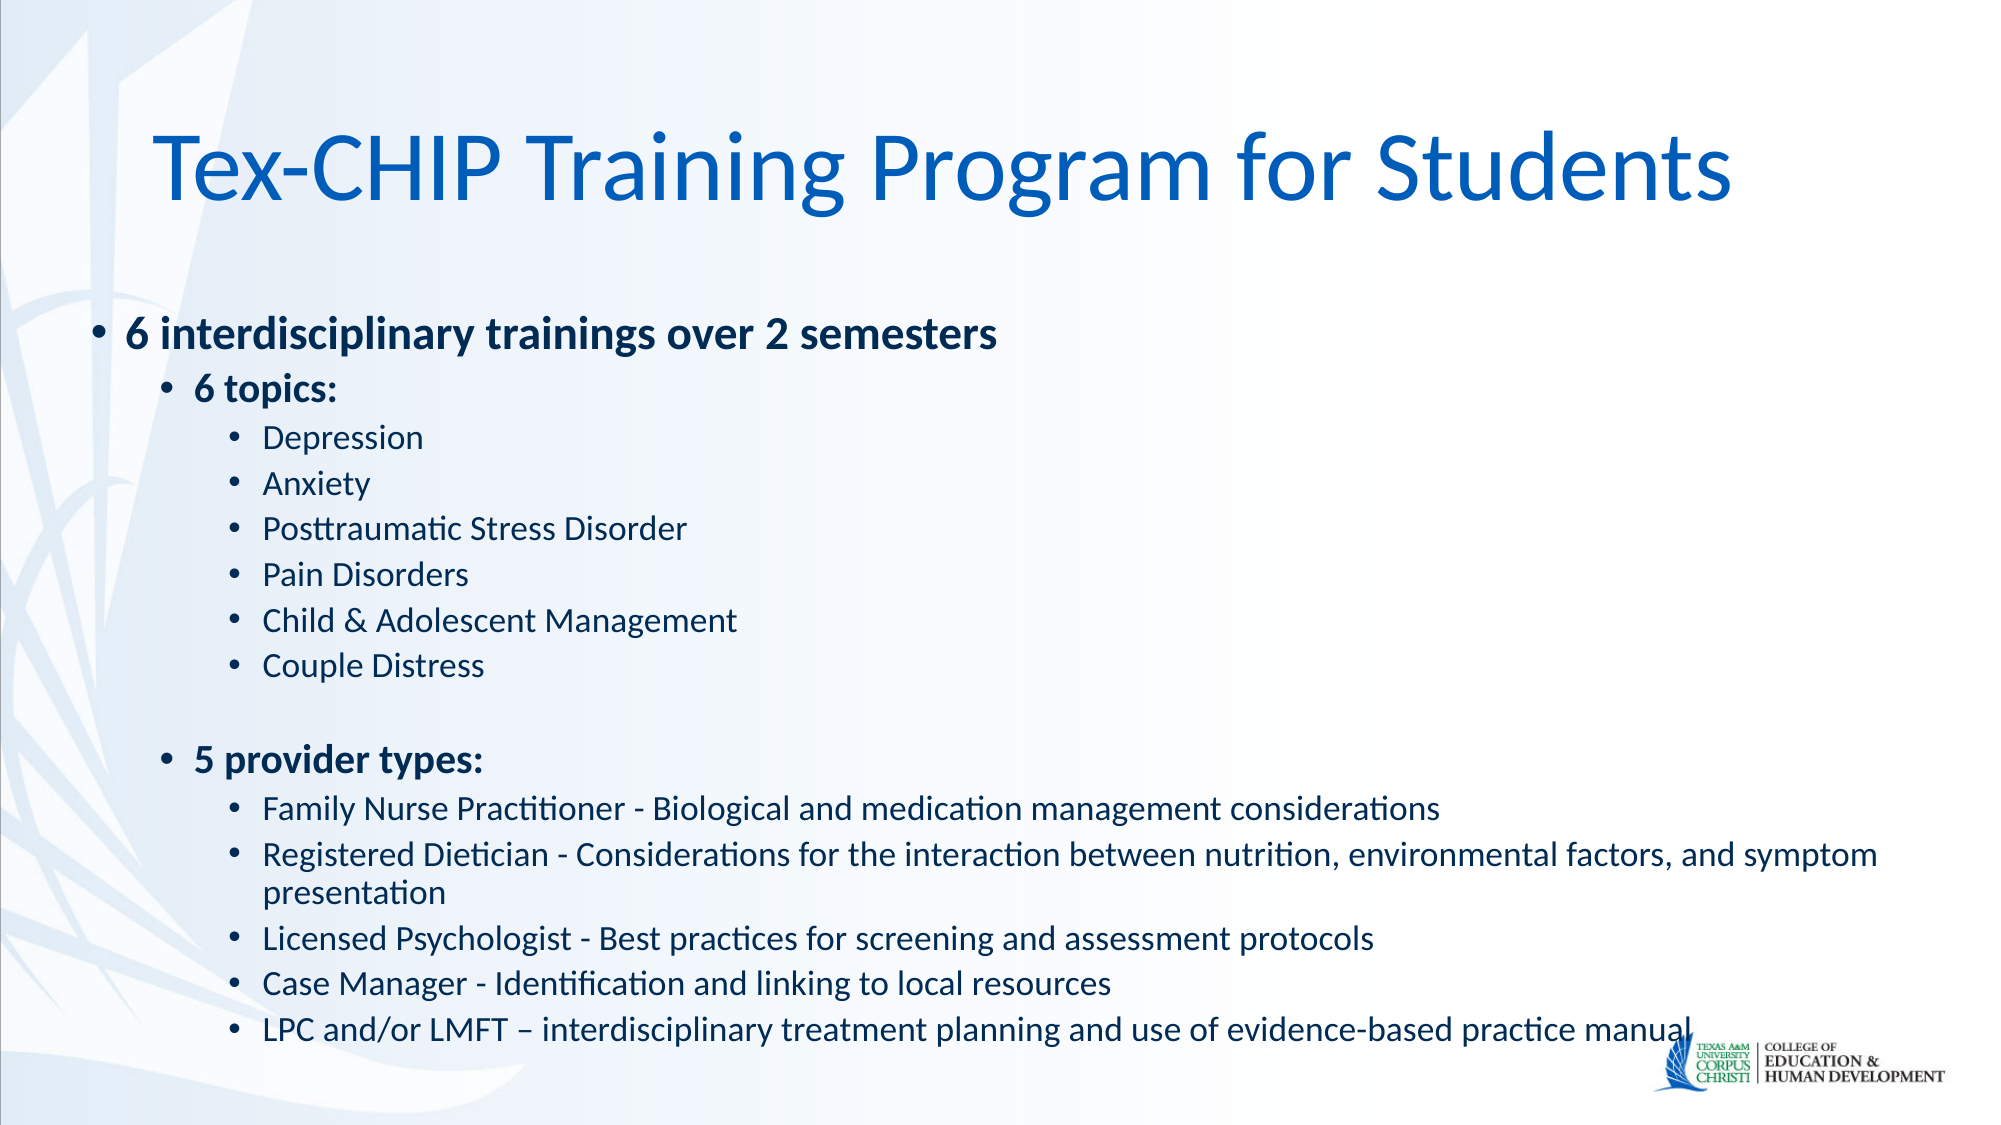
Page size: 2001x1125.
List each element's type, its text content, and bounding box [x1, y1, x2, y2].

picture [0, 0, 2000, 1125]
title Tex-CHIP Training Program for Students [137, 59, 1863, 278]
list 6 interdisciplinary trainings over 2 semesters 6 topics: Depression Anxiety Posttraumatic Stress Disorder Pain Disorders Child & Adolescent Management Couple Distress 5 provider types: Family Nurse Practitioner - Biological and medication management considerations Registered Dietician - Considerations for the interaction between nutrition, environmental factors, and symptom presentation Licensed Psychologist - Best practices for screening and assessment protocols Case Manager - Identification and linking to local resources LPC and/or LMFT – interdisciplinary treatment planning and use of evidence-based practice manual [75, 301, 1925, 1067]
